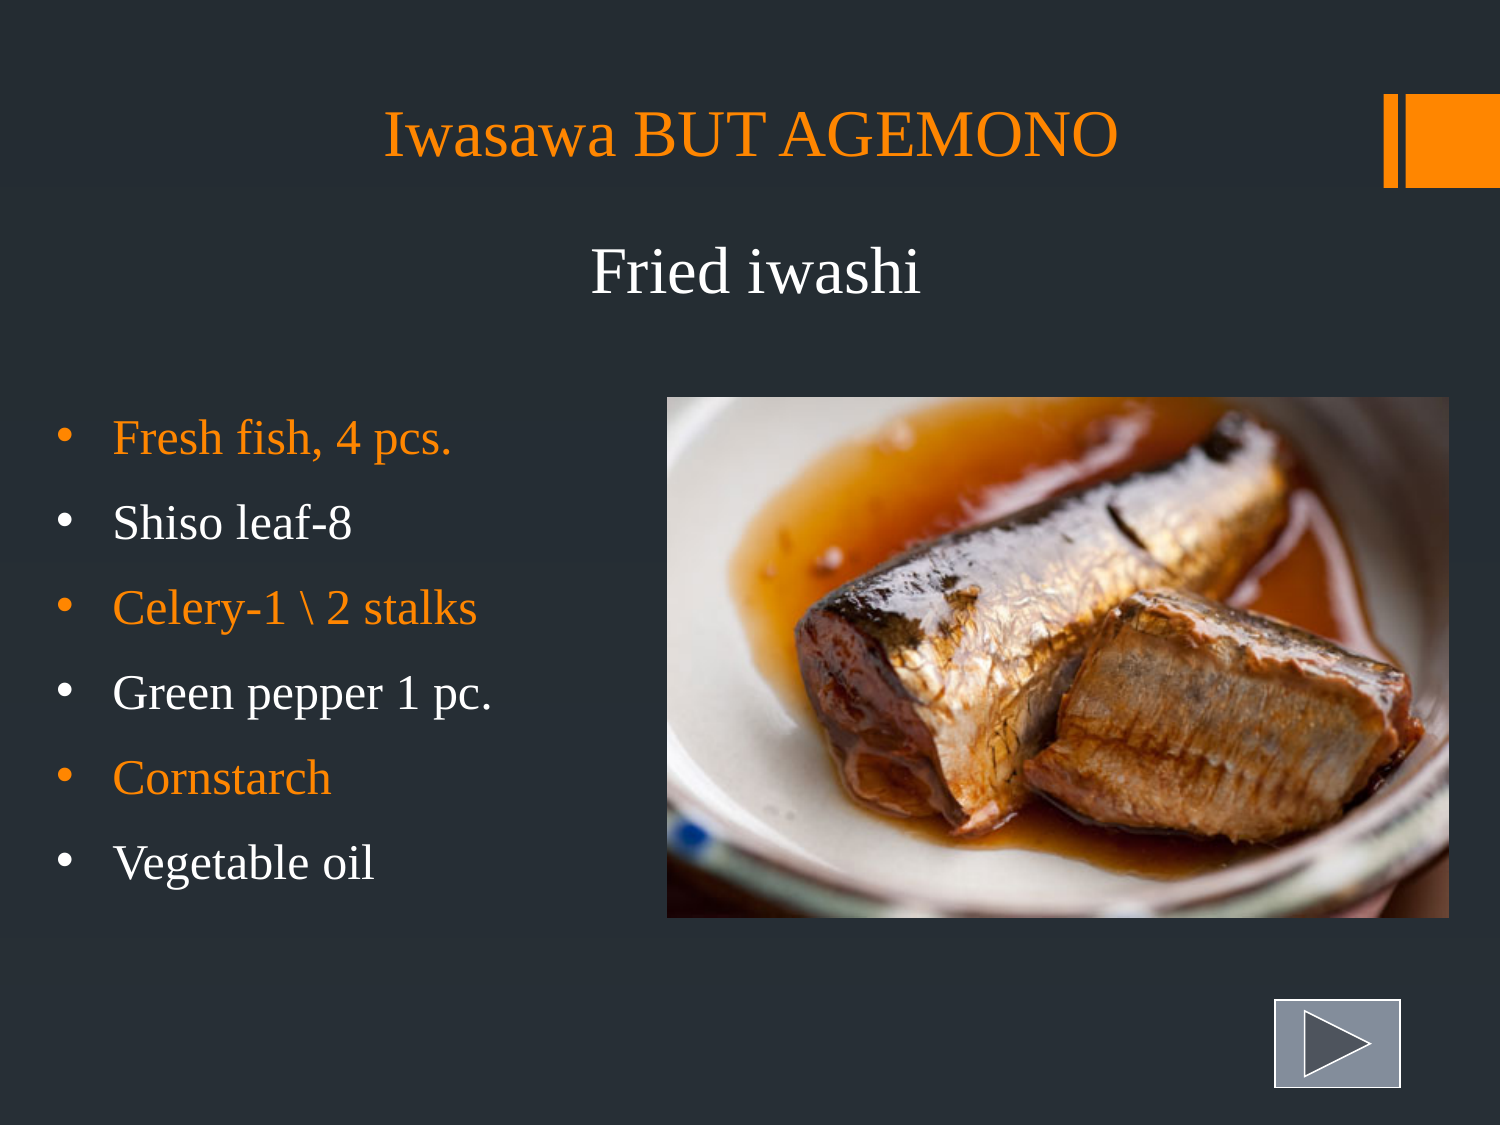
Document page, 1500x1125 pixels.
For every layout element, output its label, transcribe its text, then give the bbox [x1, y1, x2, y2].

text_box Fried iwashi [237, 219, 1275, 315]
text_box Iwasawa BUT AGEMONO [182, 82, 1321, 178]
picture [666, 396, 1450, 918]
text_box [1275, 999, 1401, 1088]
text_box Fresh fish, 4 pcs. Shiso leaf-8 Celery-1 \ 2 stalks Green pepper 1 pc. Cornstarch Vegetable oil [41, 397, 666, 897]
